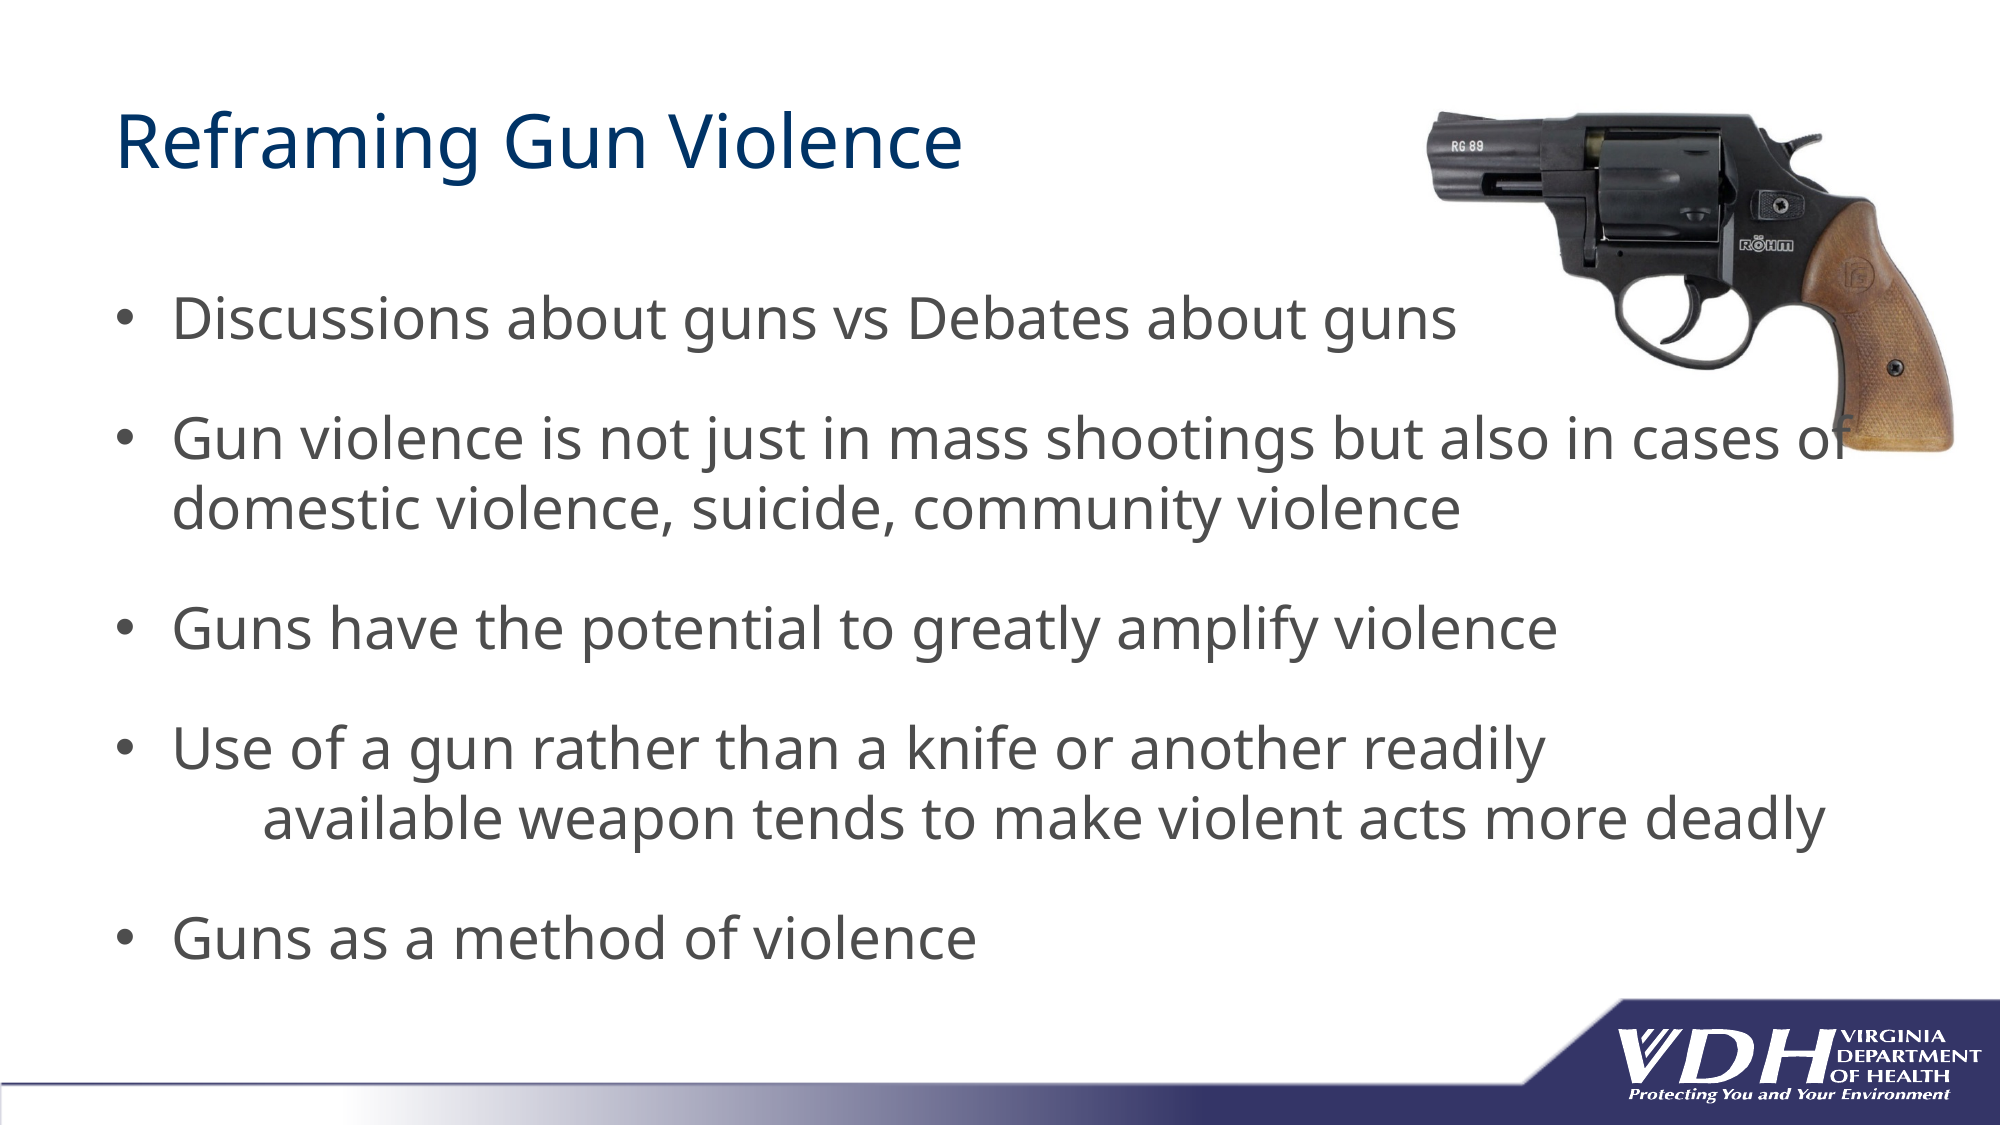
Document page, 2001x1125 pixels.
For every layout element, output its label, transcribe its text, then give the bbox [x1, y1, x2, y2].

title Reframing Gun Violence [99, 45, 1417, 233]
picture [1422, 5, 1959, 543]
list Discussions about guns vs Debates about guns Gun violence is not just in mass shootings but also in cases of domestic violence, suicide, community violence Guns have the potential to greatly amplify violence Use of a gun rather than a knife or another readily available weapon tends to make violent acts more deadly Guns as a method of violence [99, 274, 1900, 1062]
